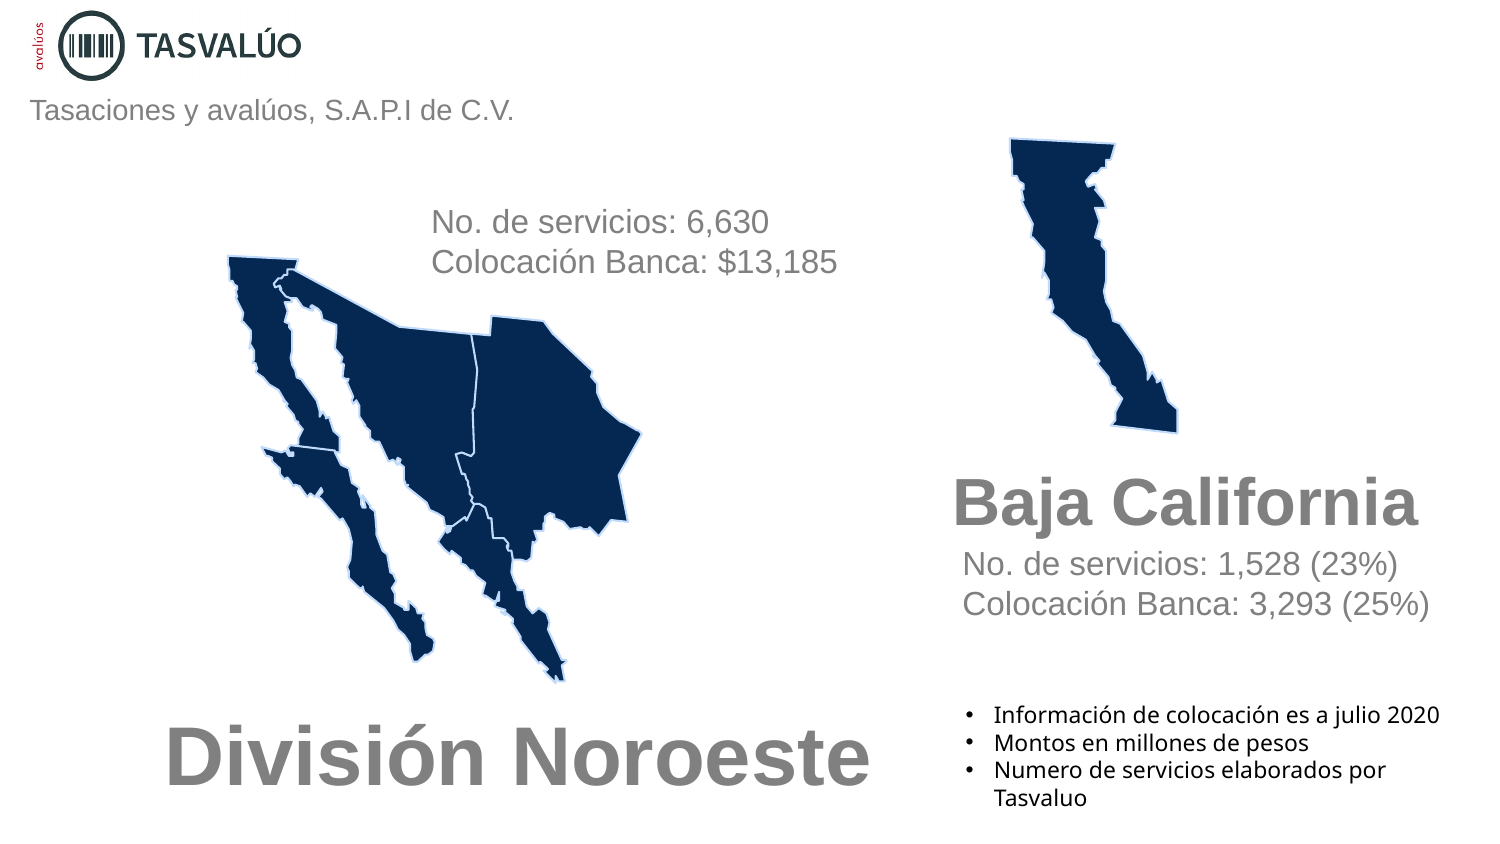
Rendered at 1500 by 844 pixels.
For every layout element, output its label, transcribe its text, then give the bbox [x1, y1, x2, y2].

text_box División Noroeste [100, 701, 872, 819]
text_box No. de servicios: 6,630 Colocación Banca: $13,185 [430, 200, 872, 304]
text_box Tasaciones y avalúos, S.A.P.I de C.V. [29, 91, 681, 160]
text_box [1009, 138, 1178, 434]
text_box [261, 445, 435, 662]
text_box [457, 315, 642, 562]
picture [29, 8, 302, 82]
text_box Baja California [891, 458, 1419, 559]
text_box [227, 255, 340, 453]
text_box No. de servicios: 1,528 (23%) Colocación Banca: 3,293 (25%) [962, 542, 1471, 693]
text_box [437, 504, 567, 684]
text_box Información de colocación es a julio 2020 Montos en millones de pesos Numero de servicios elaborados por Tasvaluo [950, 693, 1483, 819]
text_box [273, 269, 478, 527]
